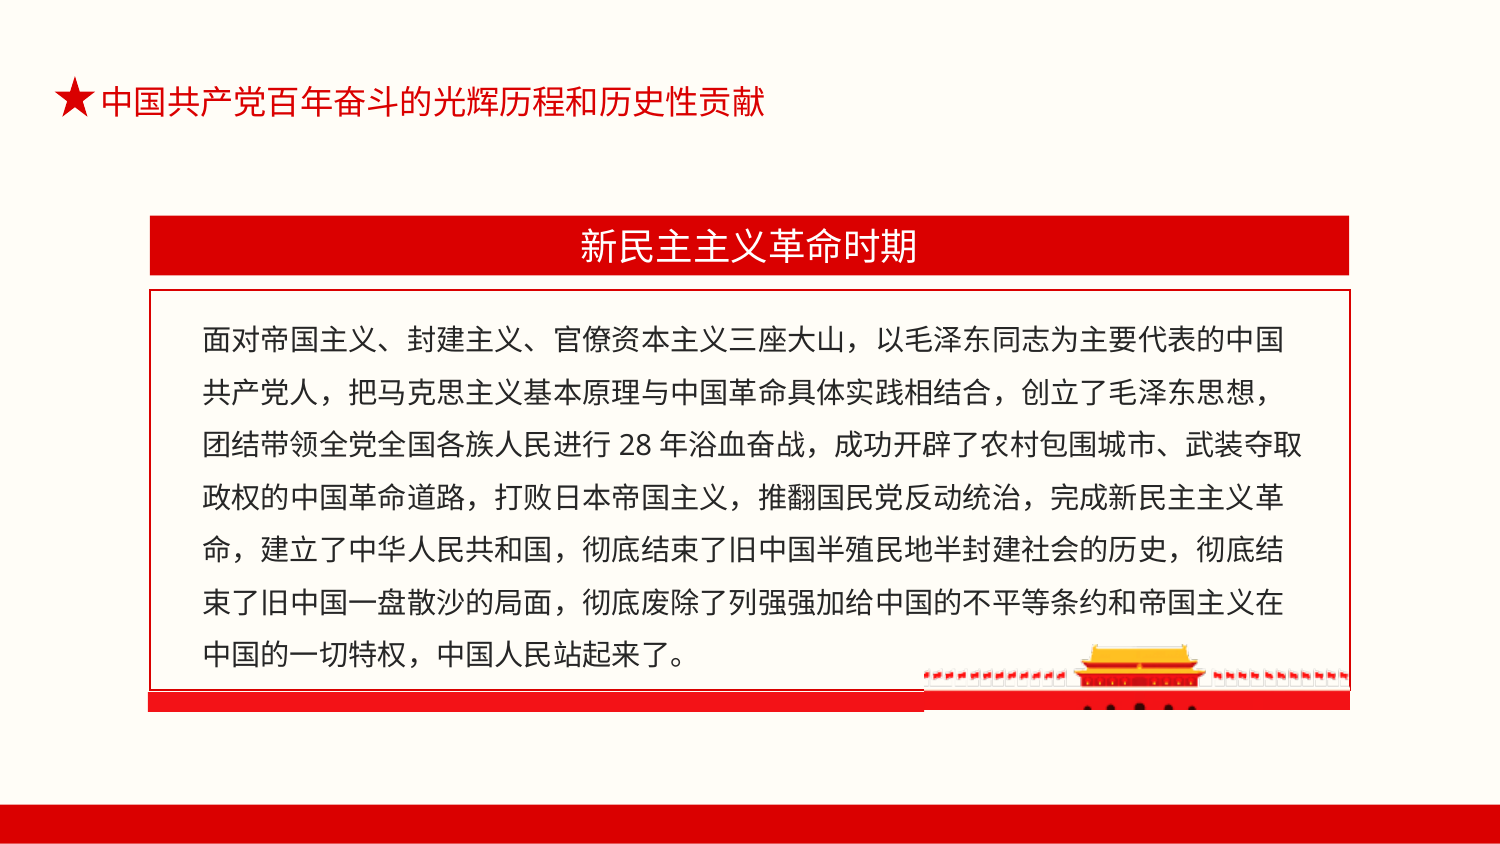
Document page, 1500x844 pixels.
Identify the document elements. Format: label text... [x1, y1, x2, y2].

text_box 新民主主义革命时期 [149, 215, 1350, 276]
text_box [147, 290, 1350, 712]
